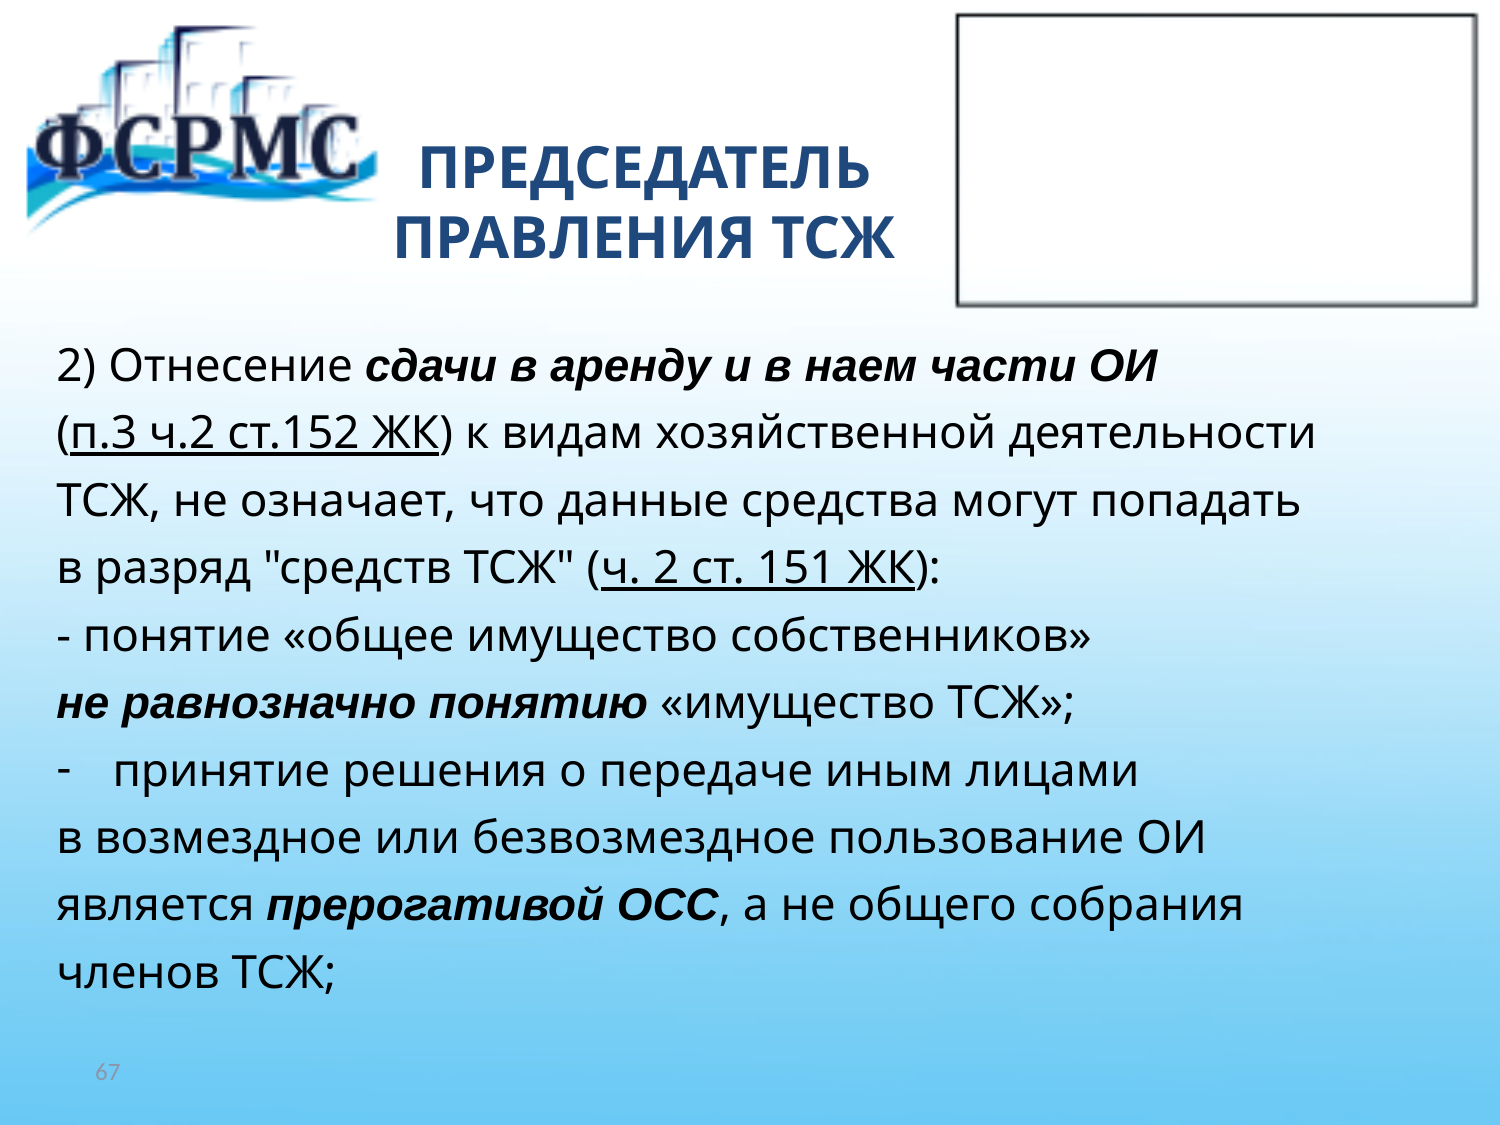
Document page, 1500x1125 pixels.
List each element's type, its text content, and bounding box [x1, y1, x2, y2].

picture [0, 0, 1500, 1125]
list 2) Отнесение сдачи в аренду и в наем части ОИ (п.3 ч.2 ст.152 ЖК) к видам хозяйственной деятельности ТСЖ, не означает, что данные средства могут попадать в разряд "средств ТСЖ" (ч. 2 ст. 151 ЖК): - понятие «общее имущество собственников» не равнозначно понятию «имущество ТСЖ»; принятие решения о передаче иным лицами в возмездное или безвозмездное пользование ОИ является прерогативой ОСС, а не общего собрания членов ТСЖ; [41, 328, 1477, 1032]
slide_number 67 [53, 1040, 136, 1100]
title ПРЕДСЕДАТЕЛЬ ПРАВЛЕНИЯ ТСЖ [304, 175, 985, 305]
